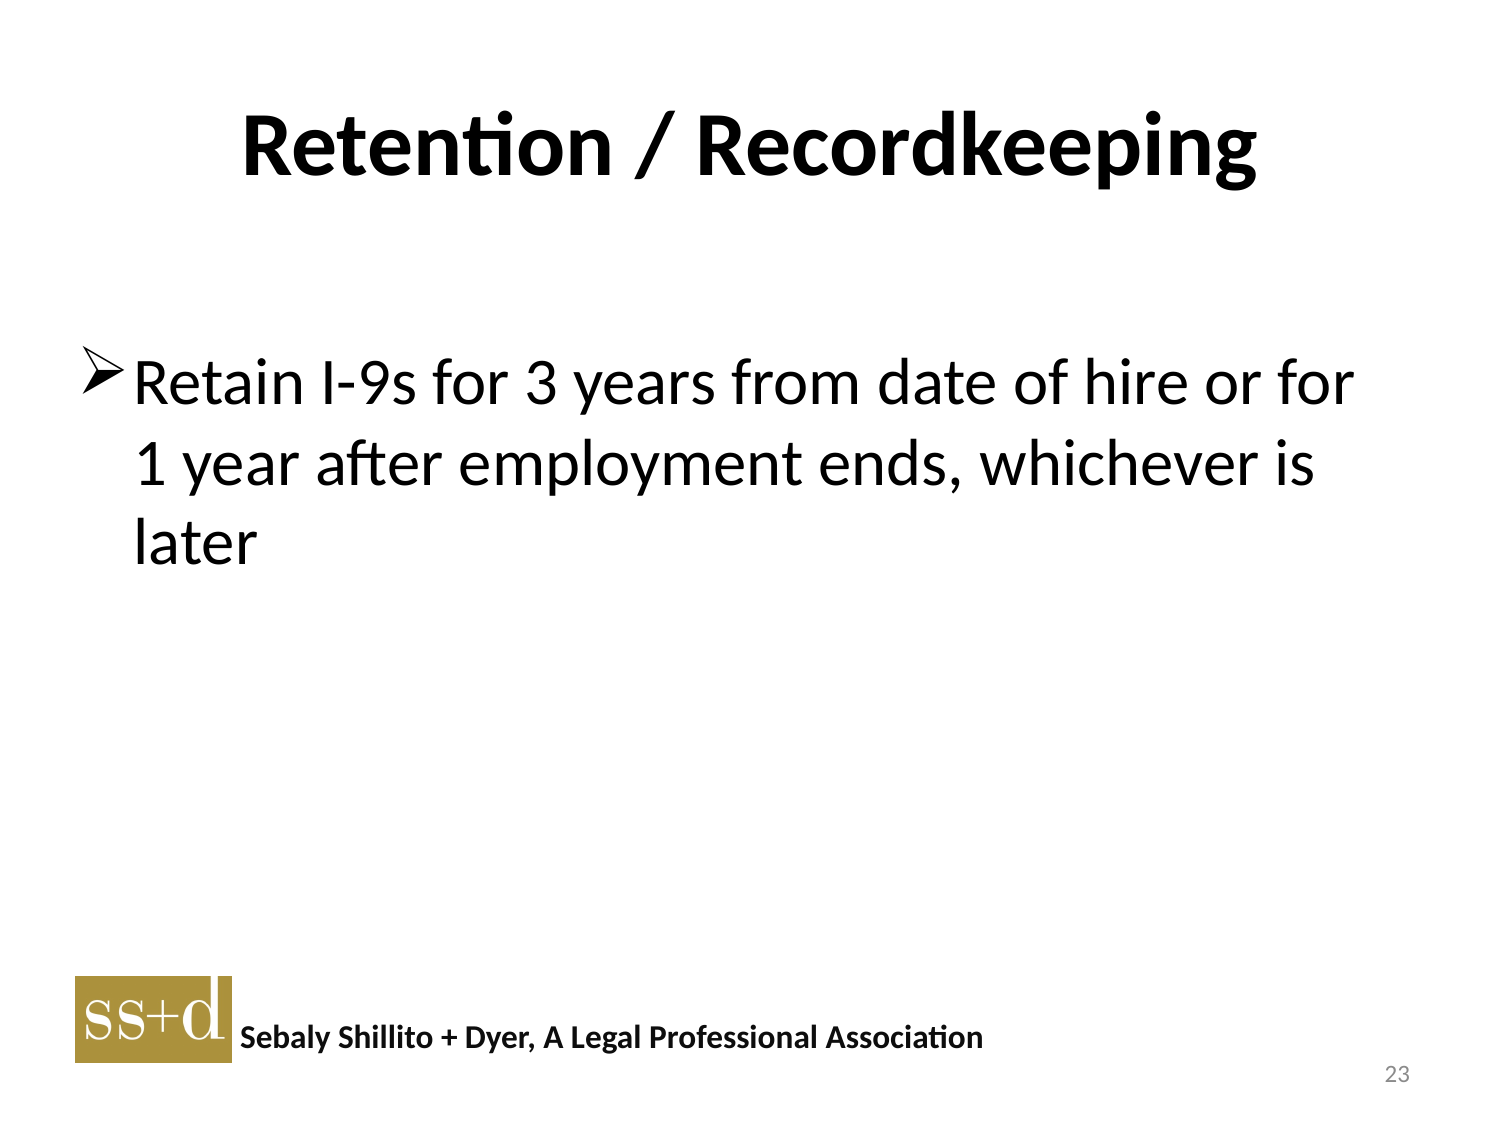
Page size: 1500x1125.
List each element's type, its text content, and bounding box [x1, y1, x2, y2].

list Retain I-9s for 3 years from date of hire or for 1 year after employment ends, whichever is later [62, 212, 1413, 955]
picture [75, 976, 232, 1063]
title Retention / Recordkeeping [75, 45, 1425, 233]
slide_number 23 [1074, 1042, 1425, 1103]
